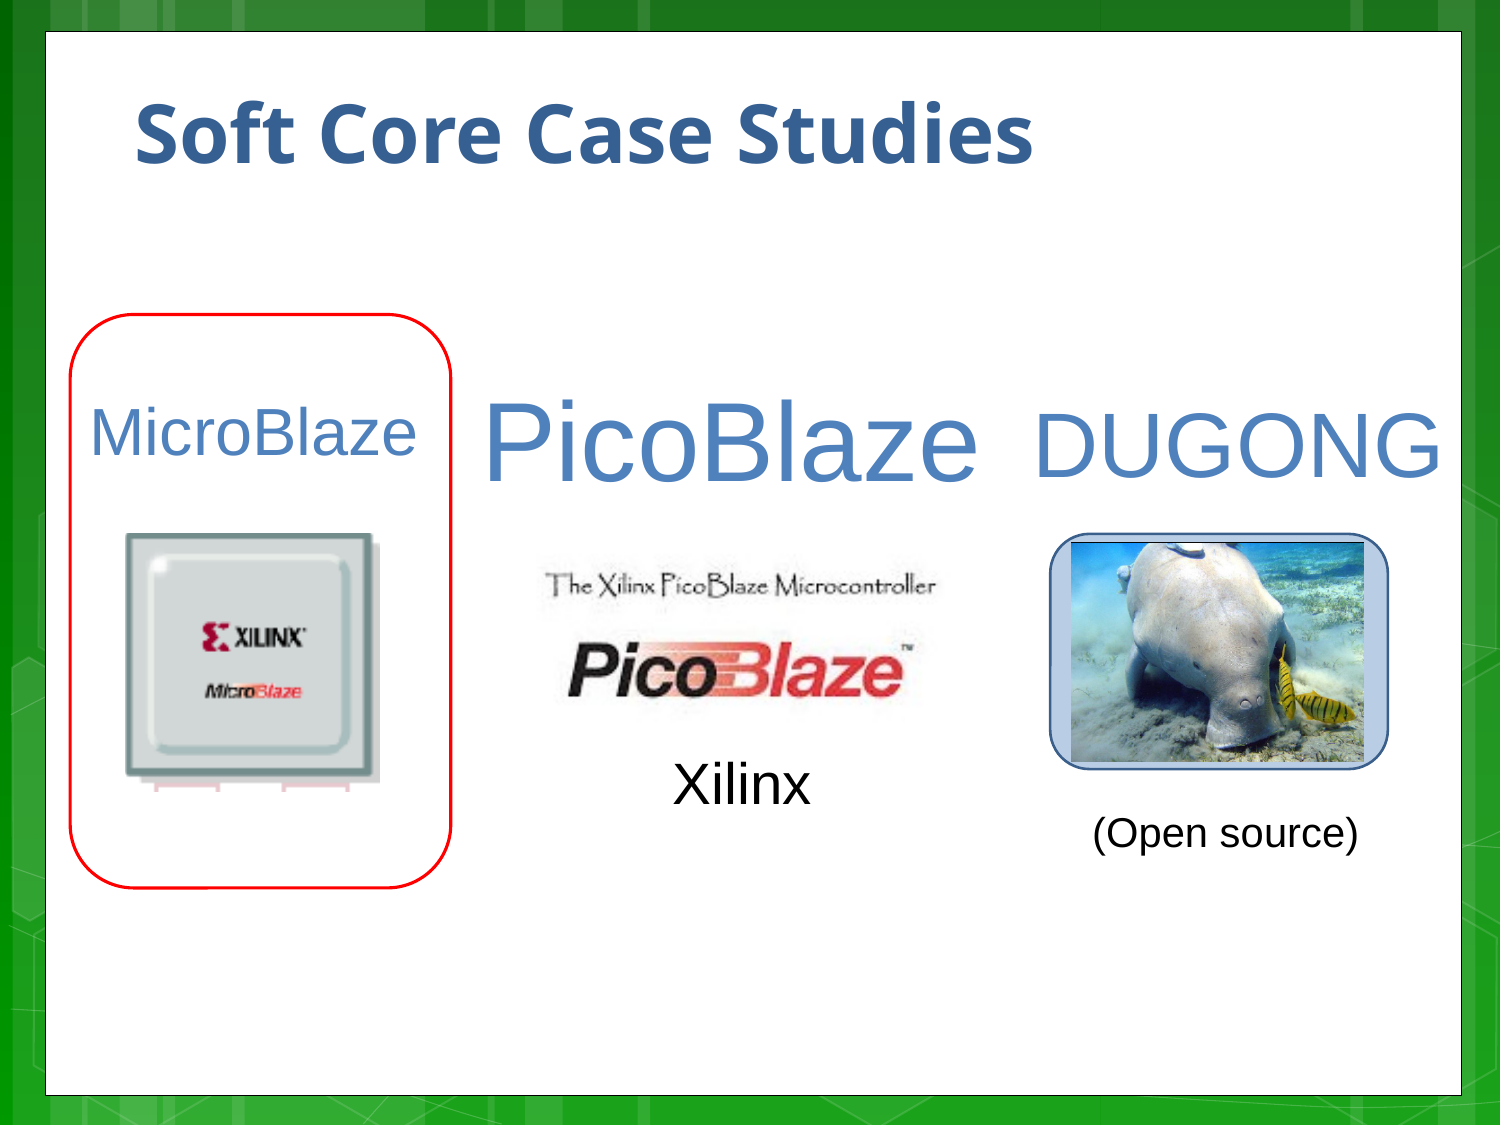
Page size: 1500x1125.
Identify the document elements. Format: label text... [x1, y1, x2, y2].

picture [125, 533, 380, 792]
text_box [69, 834, 452, 890]
title Soft Core Case Studies [119, 73, 1383, 188]
text_box [71, 313, 450, 359]
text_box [57, 361, 963, 825]
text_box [1015, 377, 1463, 865]
